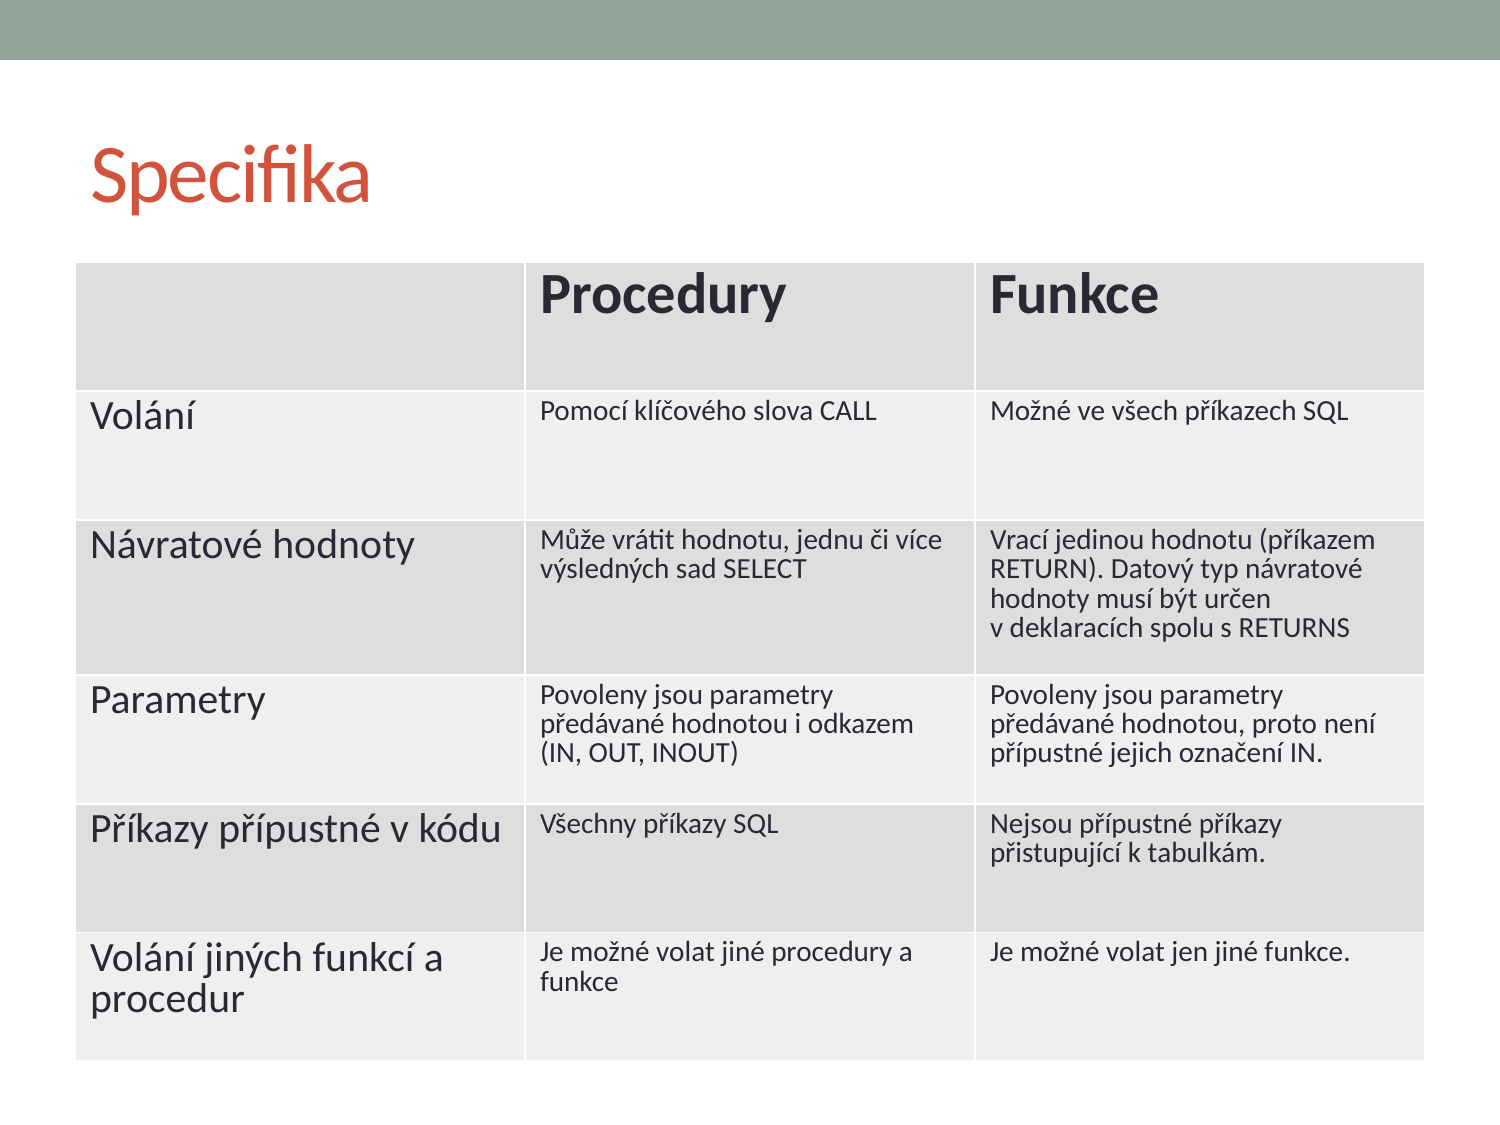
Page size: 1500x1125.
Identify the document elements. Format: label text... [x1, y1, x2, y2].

table_cell Volání jiných funkcí a procedur [76, 933, 524, 1060]
table_cell Možné ve všech příkazech SQL [976, 392, 1424, 519]
table_cell Může vrátit hodnotu, jednu či více výsledných sad SELECT [526, 521, 974, 674]
table_header Procedury [526, 263, 974, 390]
table_cell Pomocí klíčového slova CALL [526, 392, 974, 519]
table_cell Návratové hodnoty [76, 521, 524, 674]
table_cell Volání [76, 392, 524, 519]
table_cell Povoleny jsou parametry předávané hodnotou i odkazem (IN, OUT, INOUT) [526, 676, 974, 803]
table_header [76, 263, 524, 390]
table_header Funkce [976, 263, 1424, 390]
title Specifika [75, 87, 1425, 250]
table_cell Je možné volat jiné procedury a funkce [526, 933, 974, 1060]
table_cell Příkazy přípustné v kódu [76, 805, 524, 932]
table_cell Nejsou přípustné příkazy přistupující k tabulkám. [976, 805, 1424, 932]
table_cell Všechny příkazy SQL [526, 805, 974, 932]
table_cell Parametry [76, 676, 524, 803]
table_cell Vrací jedinou hodnotu (příkazem RETURN). Datový typ návratové hodnoty musí být určen v deklaracích spolu s RETURNS [976, 521, 1424, 674]
table_cell Povoleny jsou parametry předávané hodnotou, proto není přípustné jejich označení IN. [976, 676, 1424, 803]
table_cell Je možné volat jen jiné funkce. [976, 933, 1424, 1060]
